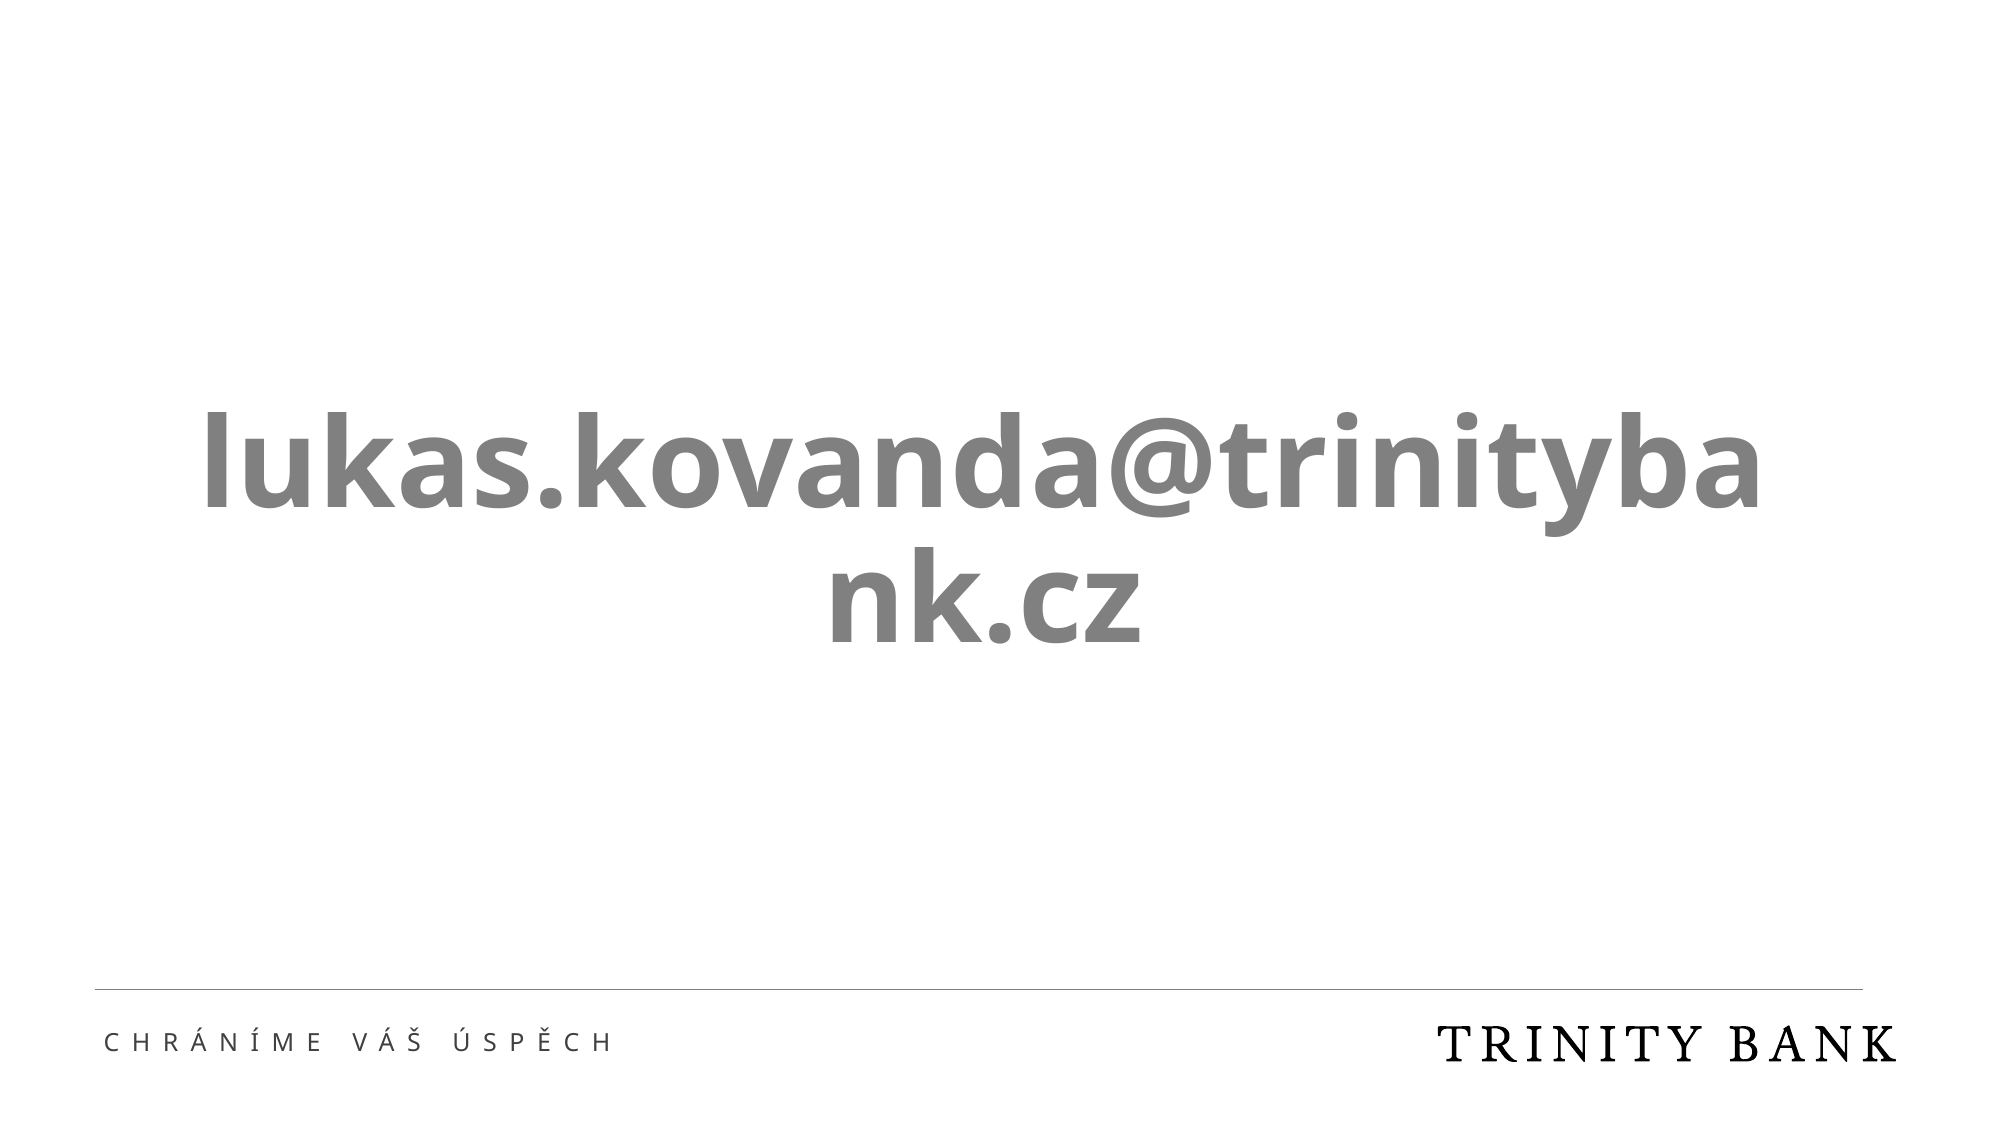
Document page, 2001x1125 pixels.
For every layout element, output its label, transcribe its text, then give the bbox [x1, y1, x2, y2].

title lukas.kovanda@trinitybank.cz [150, 293, 1818, 776]
